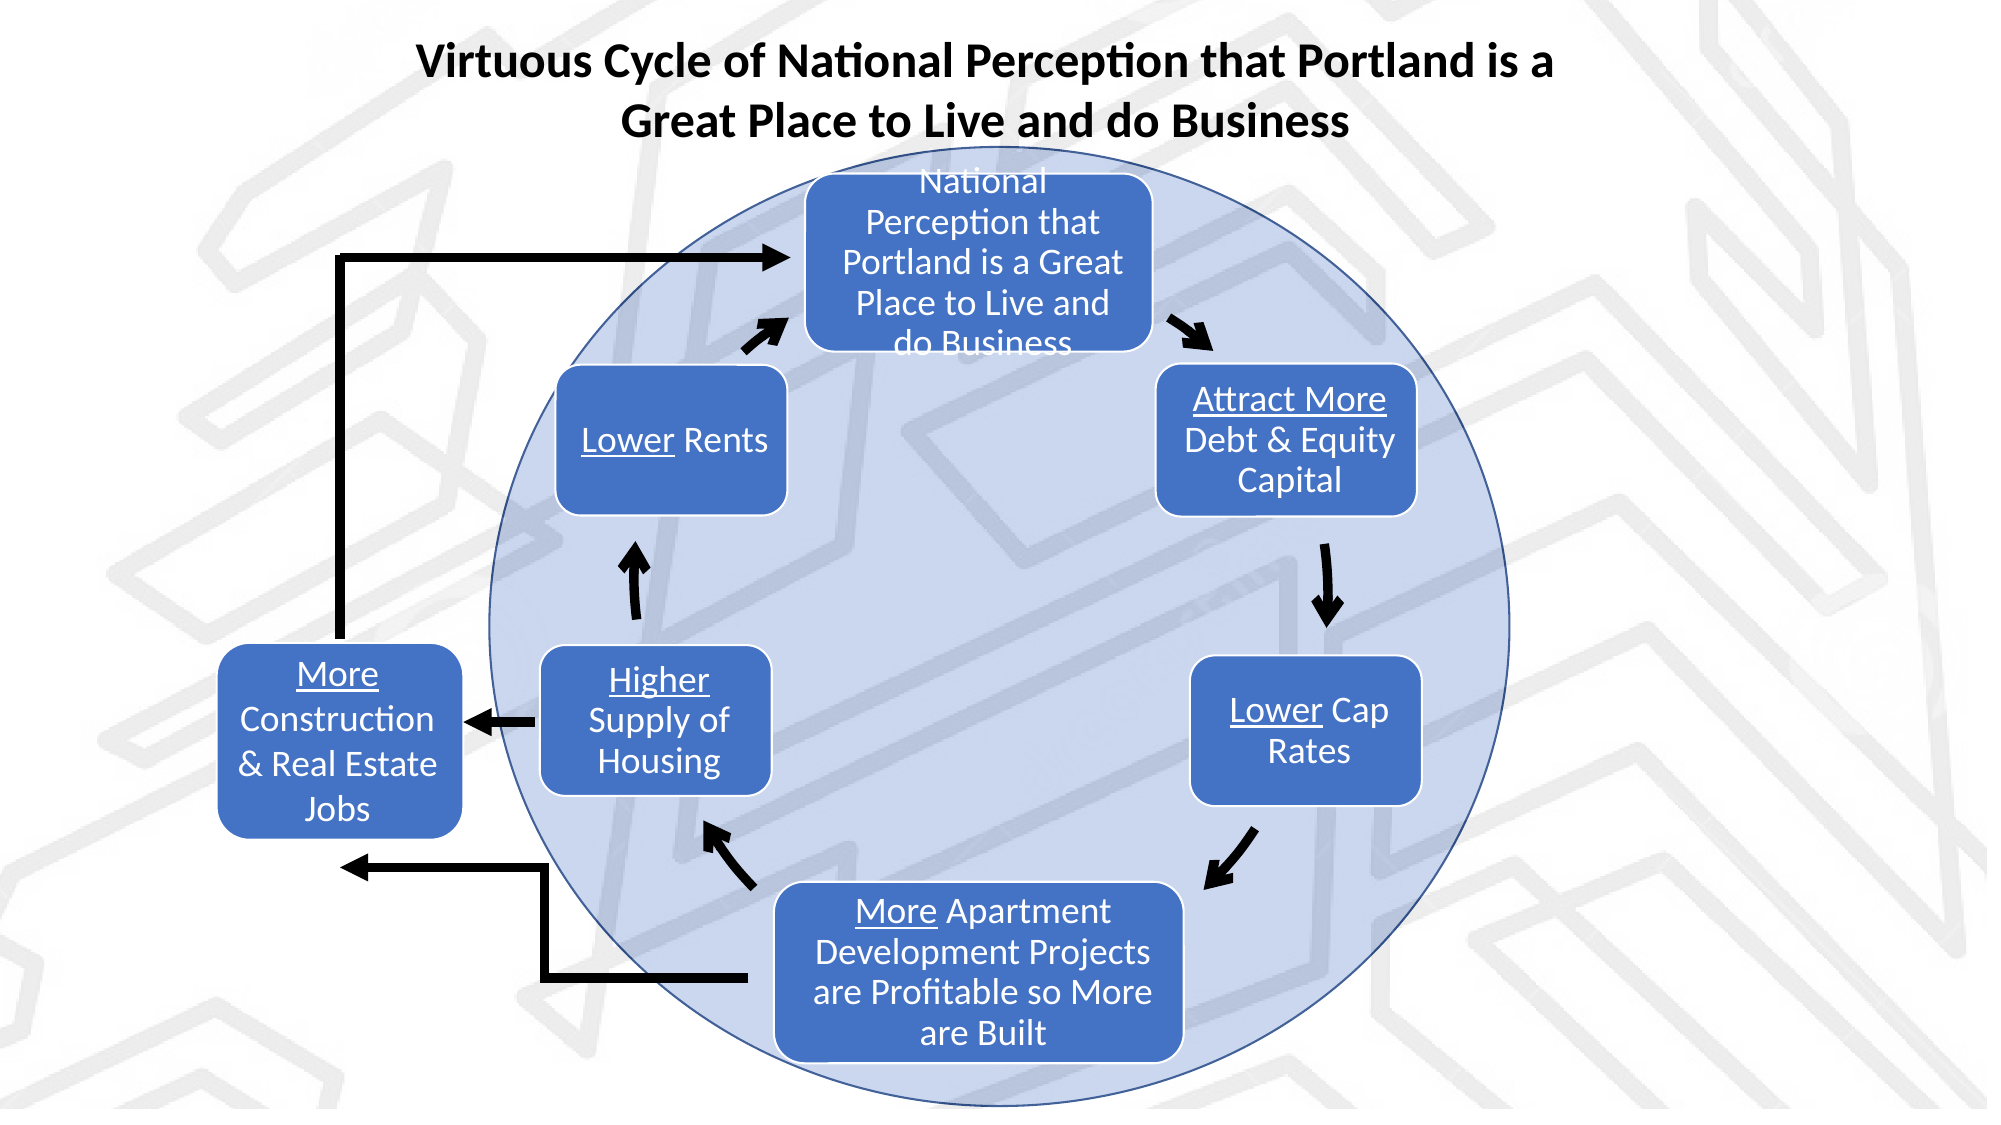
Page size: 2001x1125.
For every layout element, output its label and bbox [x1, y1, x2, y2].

text_box [0, 0, 1987, 1109]
text_box [339, 867, 749, 978]
